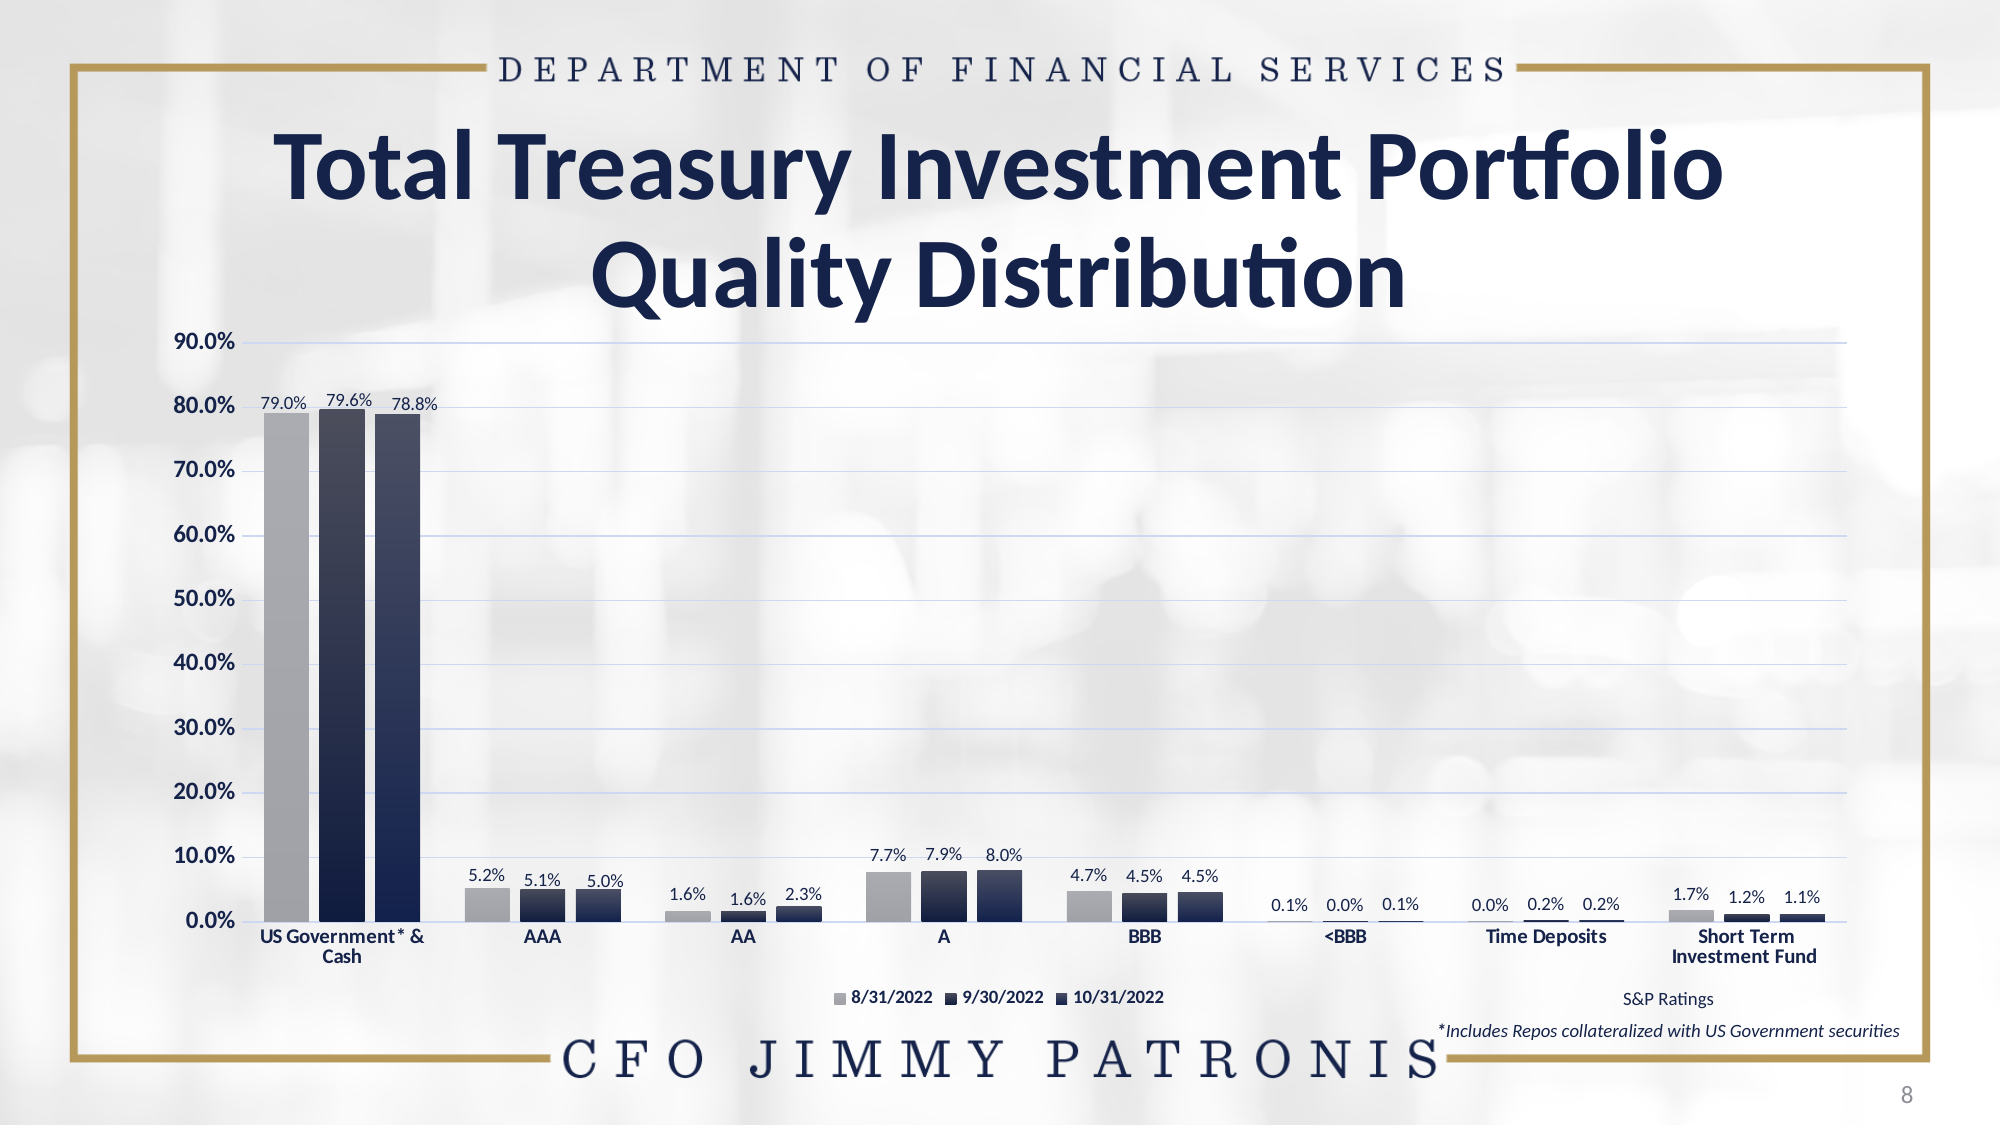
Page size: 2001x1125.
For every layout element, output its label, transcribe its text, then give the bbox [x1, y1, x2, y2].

title Total Treasury Investment Portfolio Quality Distribution [137, 112, 1863, 330]
chart [136, 314, 1862, 1015]
slide_number 8 [1478, 1063, 1929, 1124]
picture [0, 0, 2000, 1125]
text_box S&P Ratings *Includes Repos collateralized with US Government securities [1417, 979, 1919, 1049]
